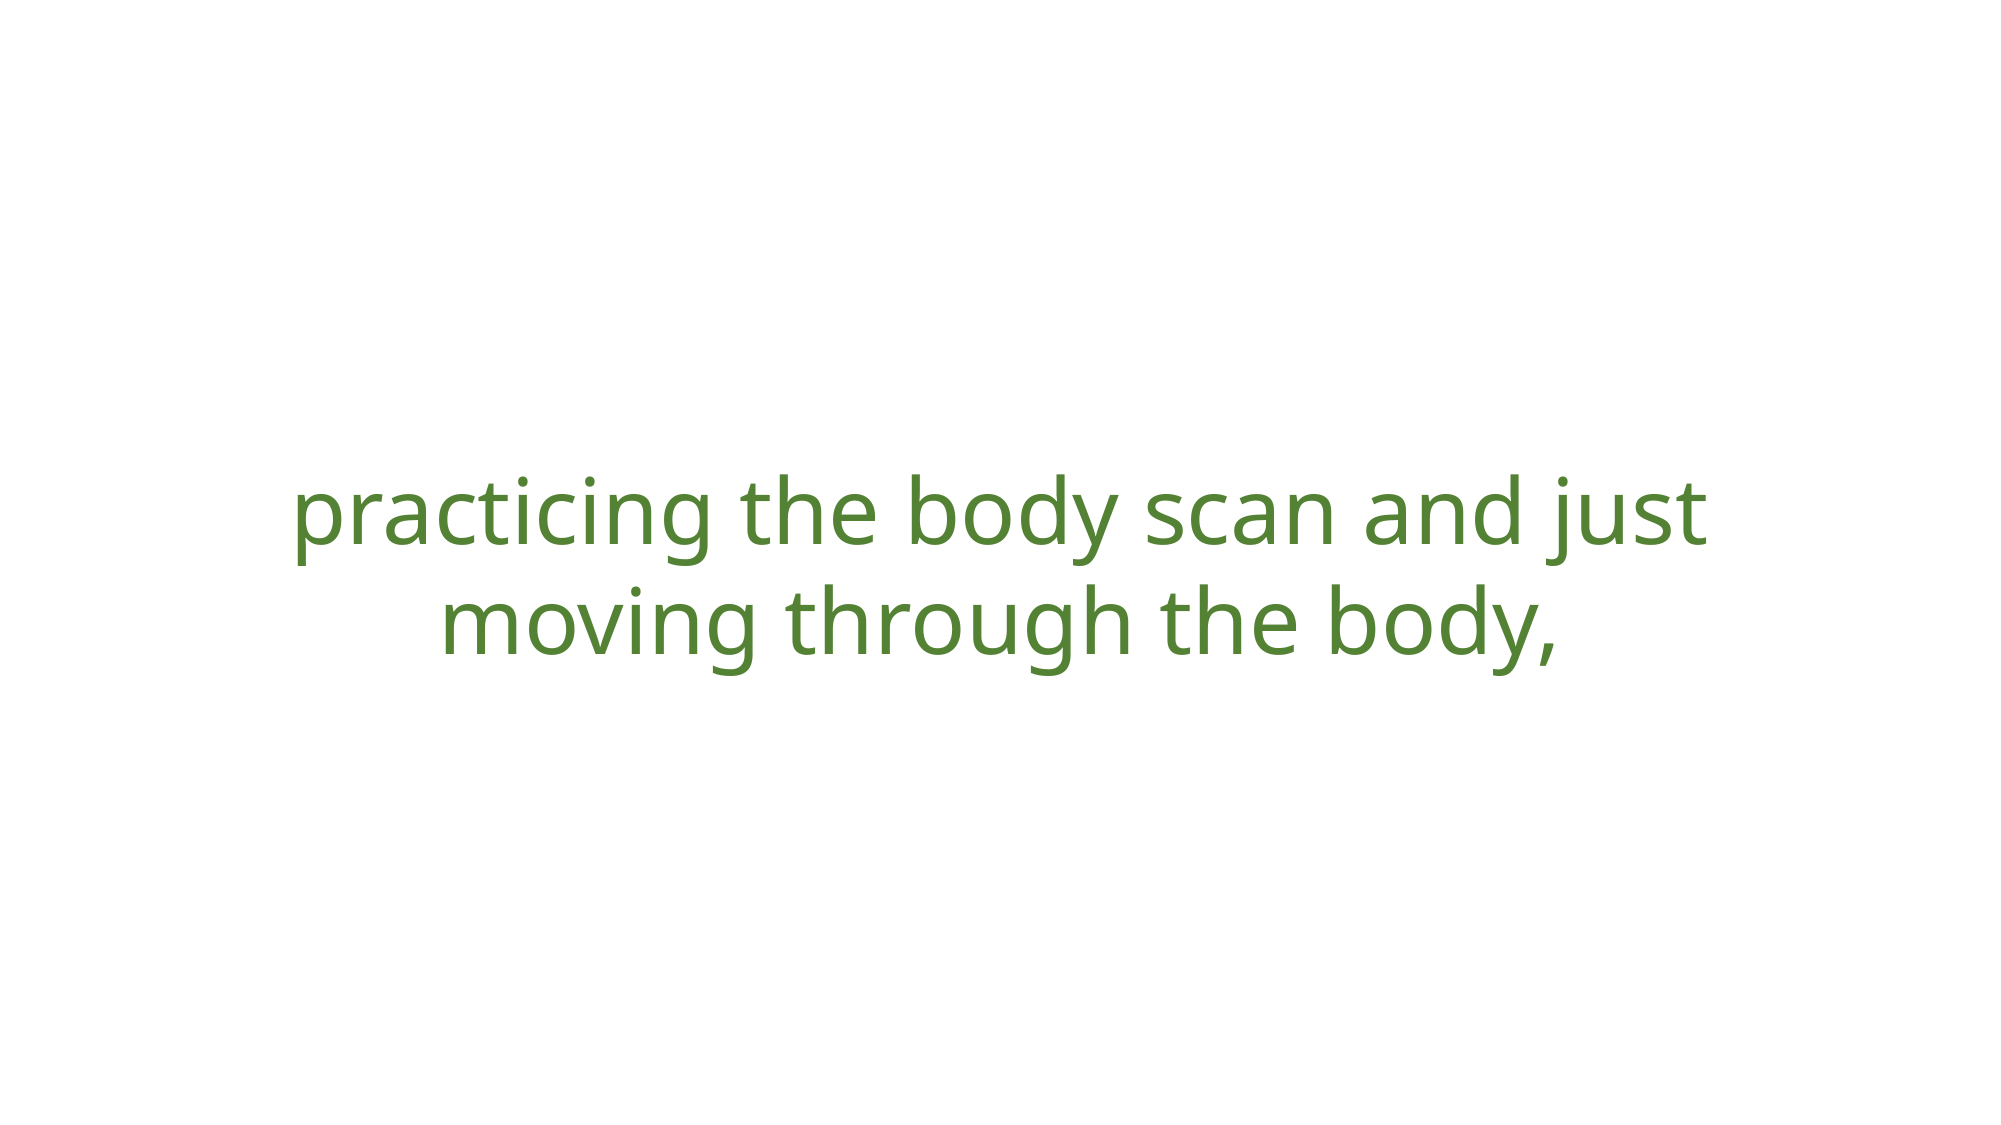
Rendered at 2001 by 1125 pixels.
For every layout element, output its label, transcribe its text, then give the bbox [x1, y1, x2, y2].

list practicing the body scan and just moving through the body, [262, 141, 1738, 984]
